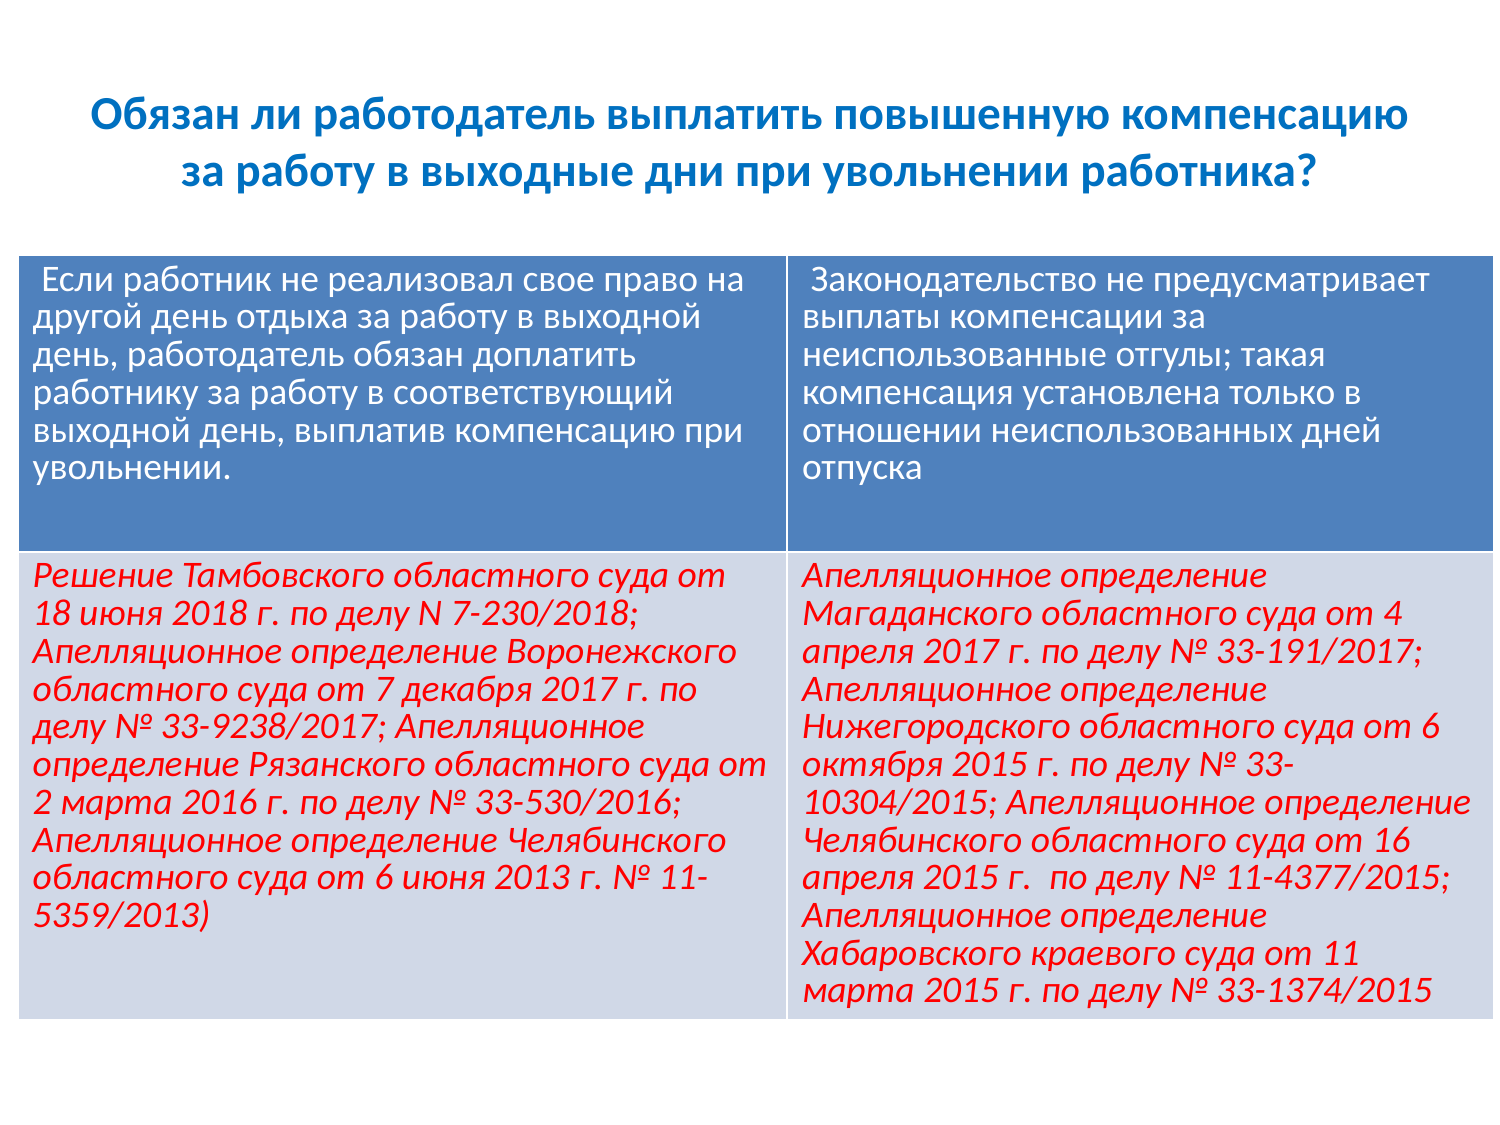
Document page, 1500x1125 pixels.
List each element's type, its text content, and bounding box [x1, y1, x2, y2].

table_header Если работник не реализовал свое право на другой день отдыха за работу в выходной день, работодатель обязан доплатить работнику за работу в соответствующий выходной день, выплатив компенсацию при увольнении. [19, 256, 786, 551]
table_cell Апелляционное определение Магаданского областного суда от 4 апреля 2017 г. по делу № 33-191/2017; Апелляционное определение Нижегородского областного суда от 6 октября 2015 г. по делу № 33-10304/2015; Апелляционное определение Челябинского областного суда от 16 апреля 2015 г. по делу № 11-4377/2015; Апелляционное определение Хабаровского краевого суда от 11 марта 2015 г. по делу № 33-1374/2015 [788, 553, 1493, 1019]
title Обязан ли работодатель выплатить повышенную компенсацию за работу в выходные дни при увольнении работника? [75, 45, 1425, 233]
table_cell Решение Тамбовского областного суда от 18 июня 2018 г. по делу N 7-230/2018; Апелляционное определение Воронежского областного суда от 7 декабря 2017 г. по делу № 33-9238/2017; Апелляционное определение Рязанского областного суда от 2 марта 2016 г. по делу № 33-530/2016; Апелляционное определение Челябинского областного суда от 6 июня 2013 г. № 11-5359/2013) [19, 553, 786, 1019]
table_header Законодательство не предусматривает выплаты компенсации за неиспользованные отгулы; такая компенсация установлена только в отношении неиспользованных дней отпуска [788, 256, 1493, 551]
